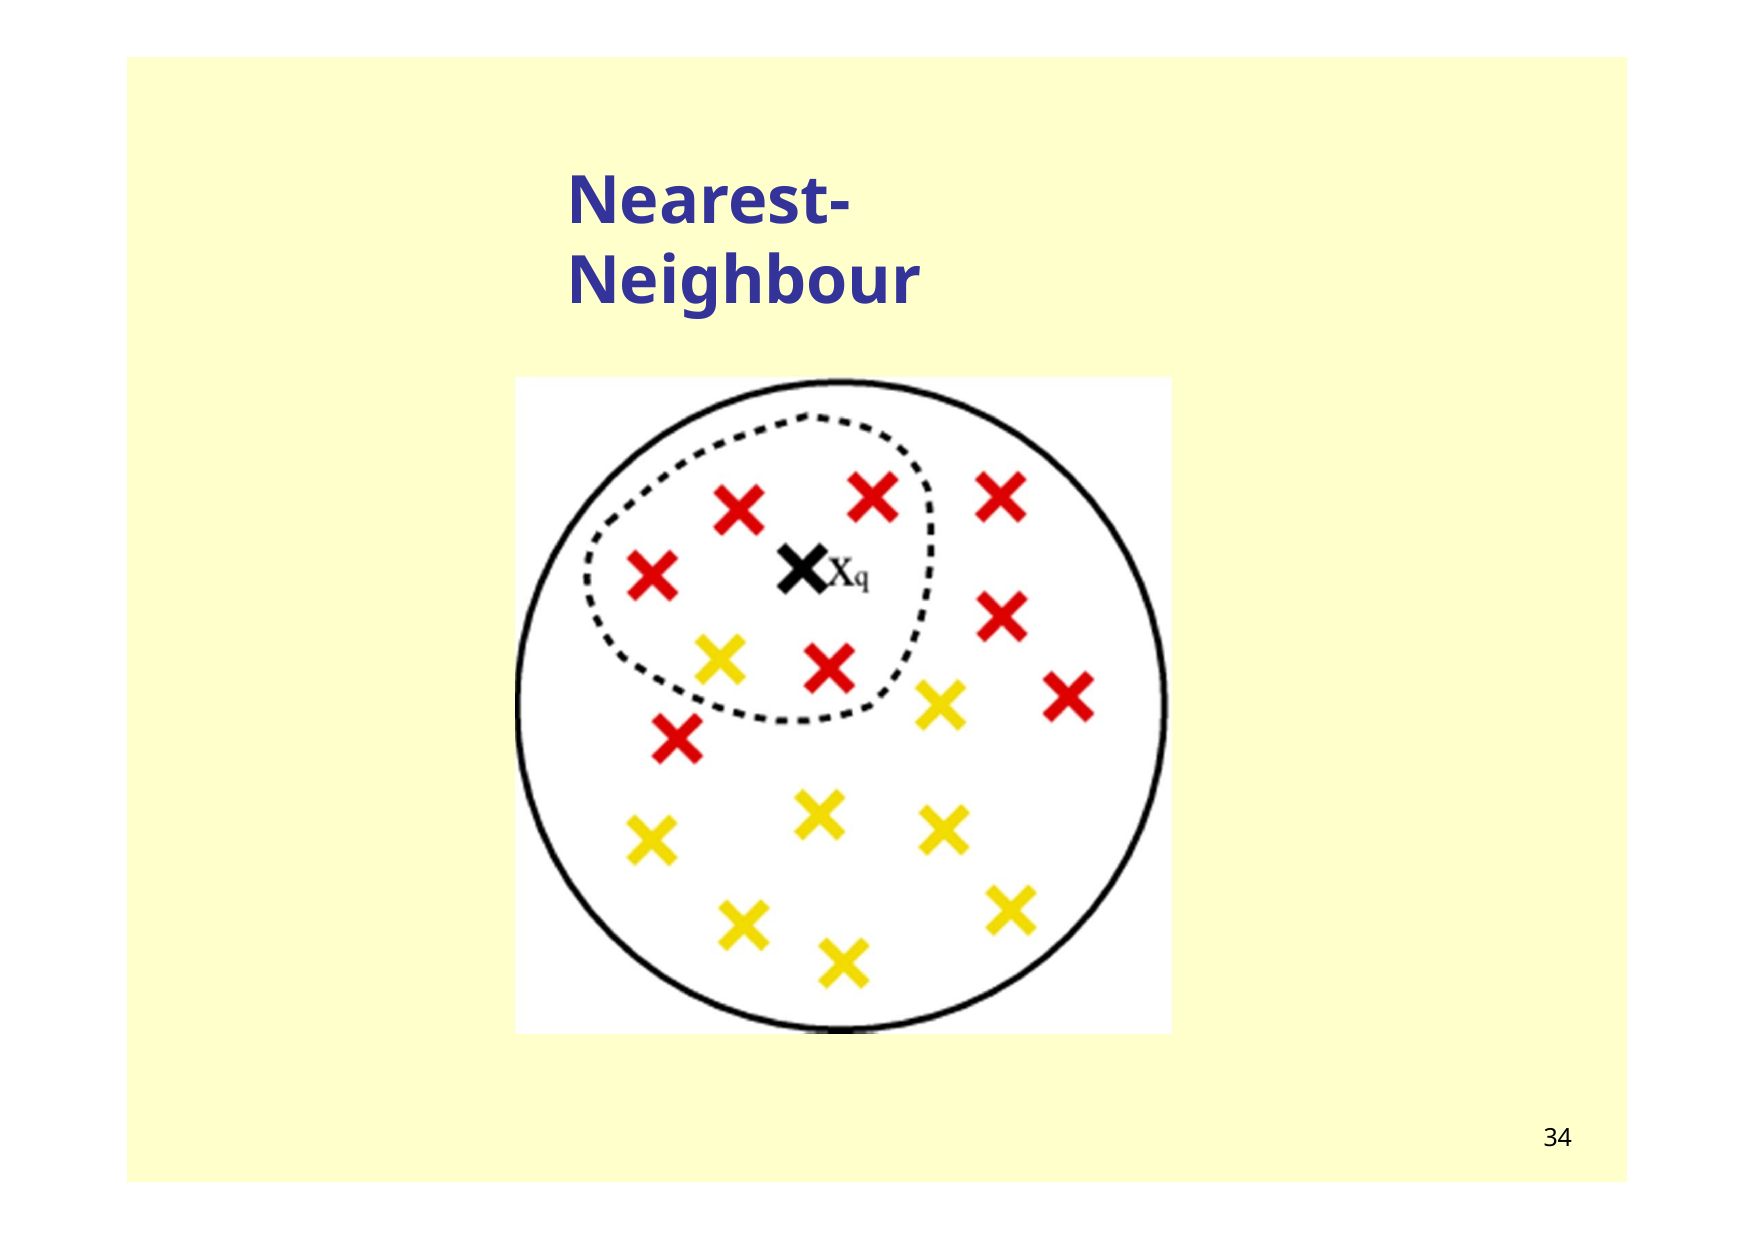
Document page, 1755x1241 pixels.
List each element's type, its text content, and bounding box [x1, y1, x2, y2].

title Nearest-Neighbour [563, 154, 1196, 364]
slide_number 34 [1537, 1117, 1581, 1241]
text_box [514, 375, 1173, 1034]
